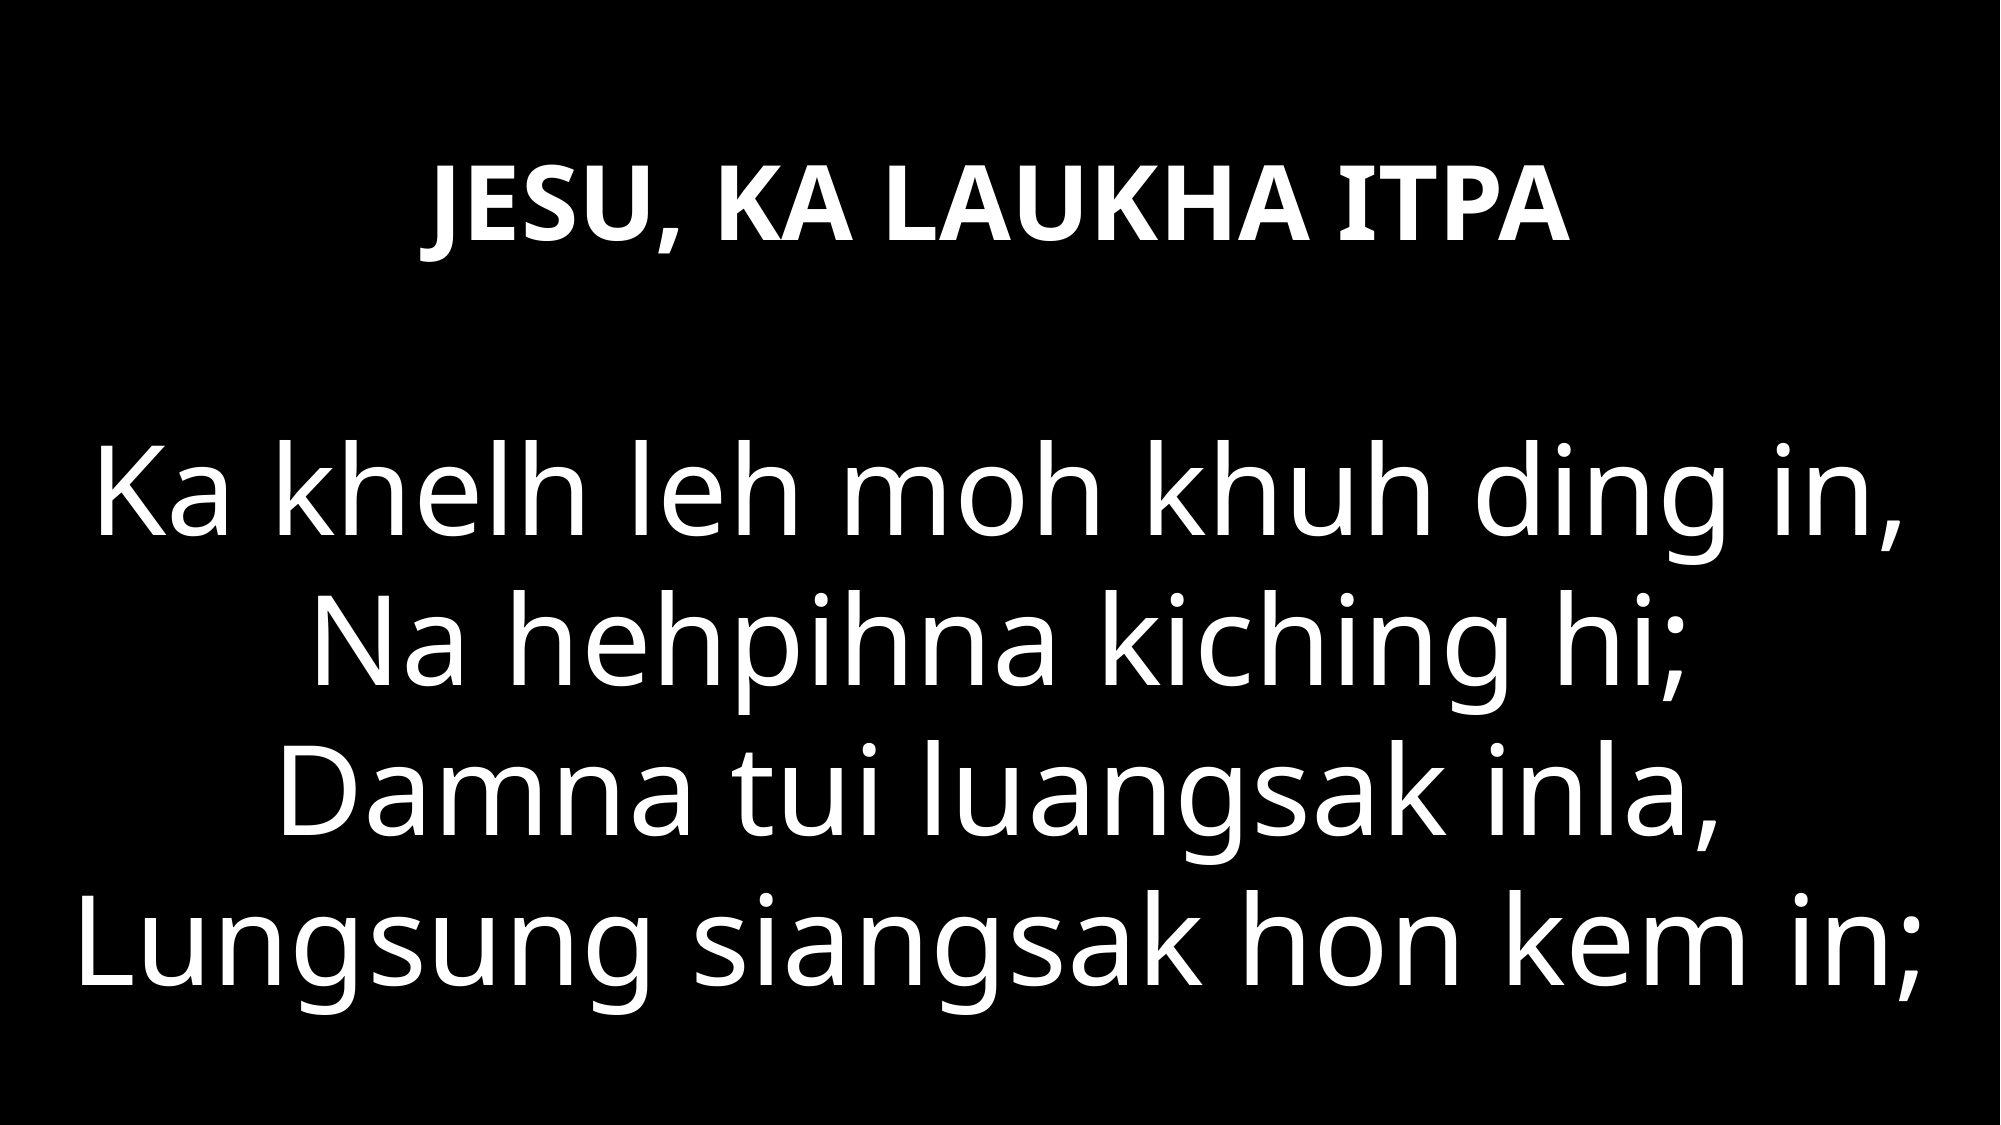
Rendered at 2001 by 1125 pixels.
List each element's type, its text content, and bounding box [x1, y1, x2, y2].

title JESU, KA LAUKHA ITPA [32, 132, 1968, 271]
text_box Ka khelh leh moh khuh ding in, Na hehpihna kiching hi; Damna tui luangsak inla, Lungsung siangsak hon kem in; [32, 403, 1968, 1018]
